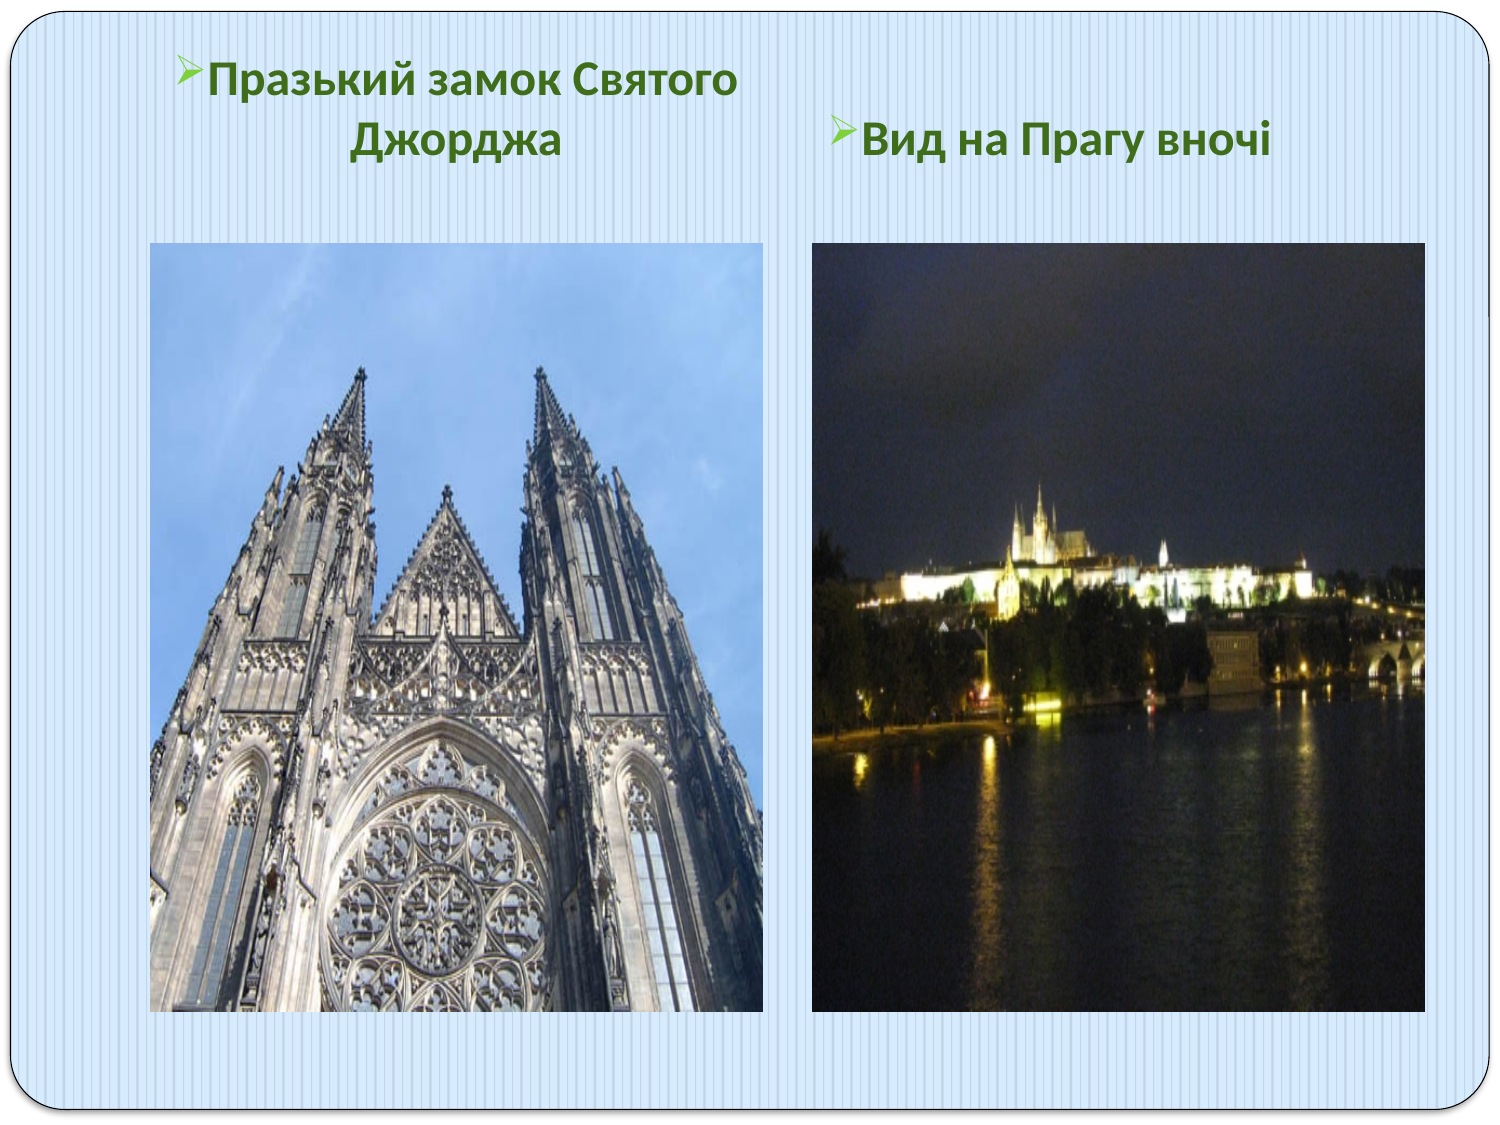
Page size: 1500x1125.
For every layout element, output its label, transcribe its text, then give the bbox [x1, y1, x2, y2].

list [149, 243, 763, 1012]
list Вид на Прагу вночі [811, 42, 1426, 174]
list Празький замок Святого Джорджа [149, 42, 763, 174]
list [812, 243, 1426, 1012]
